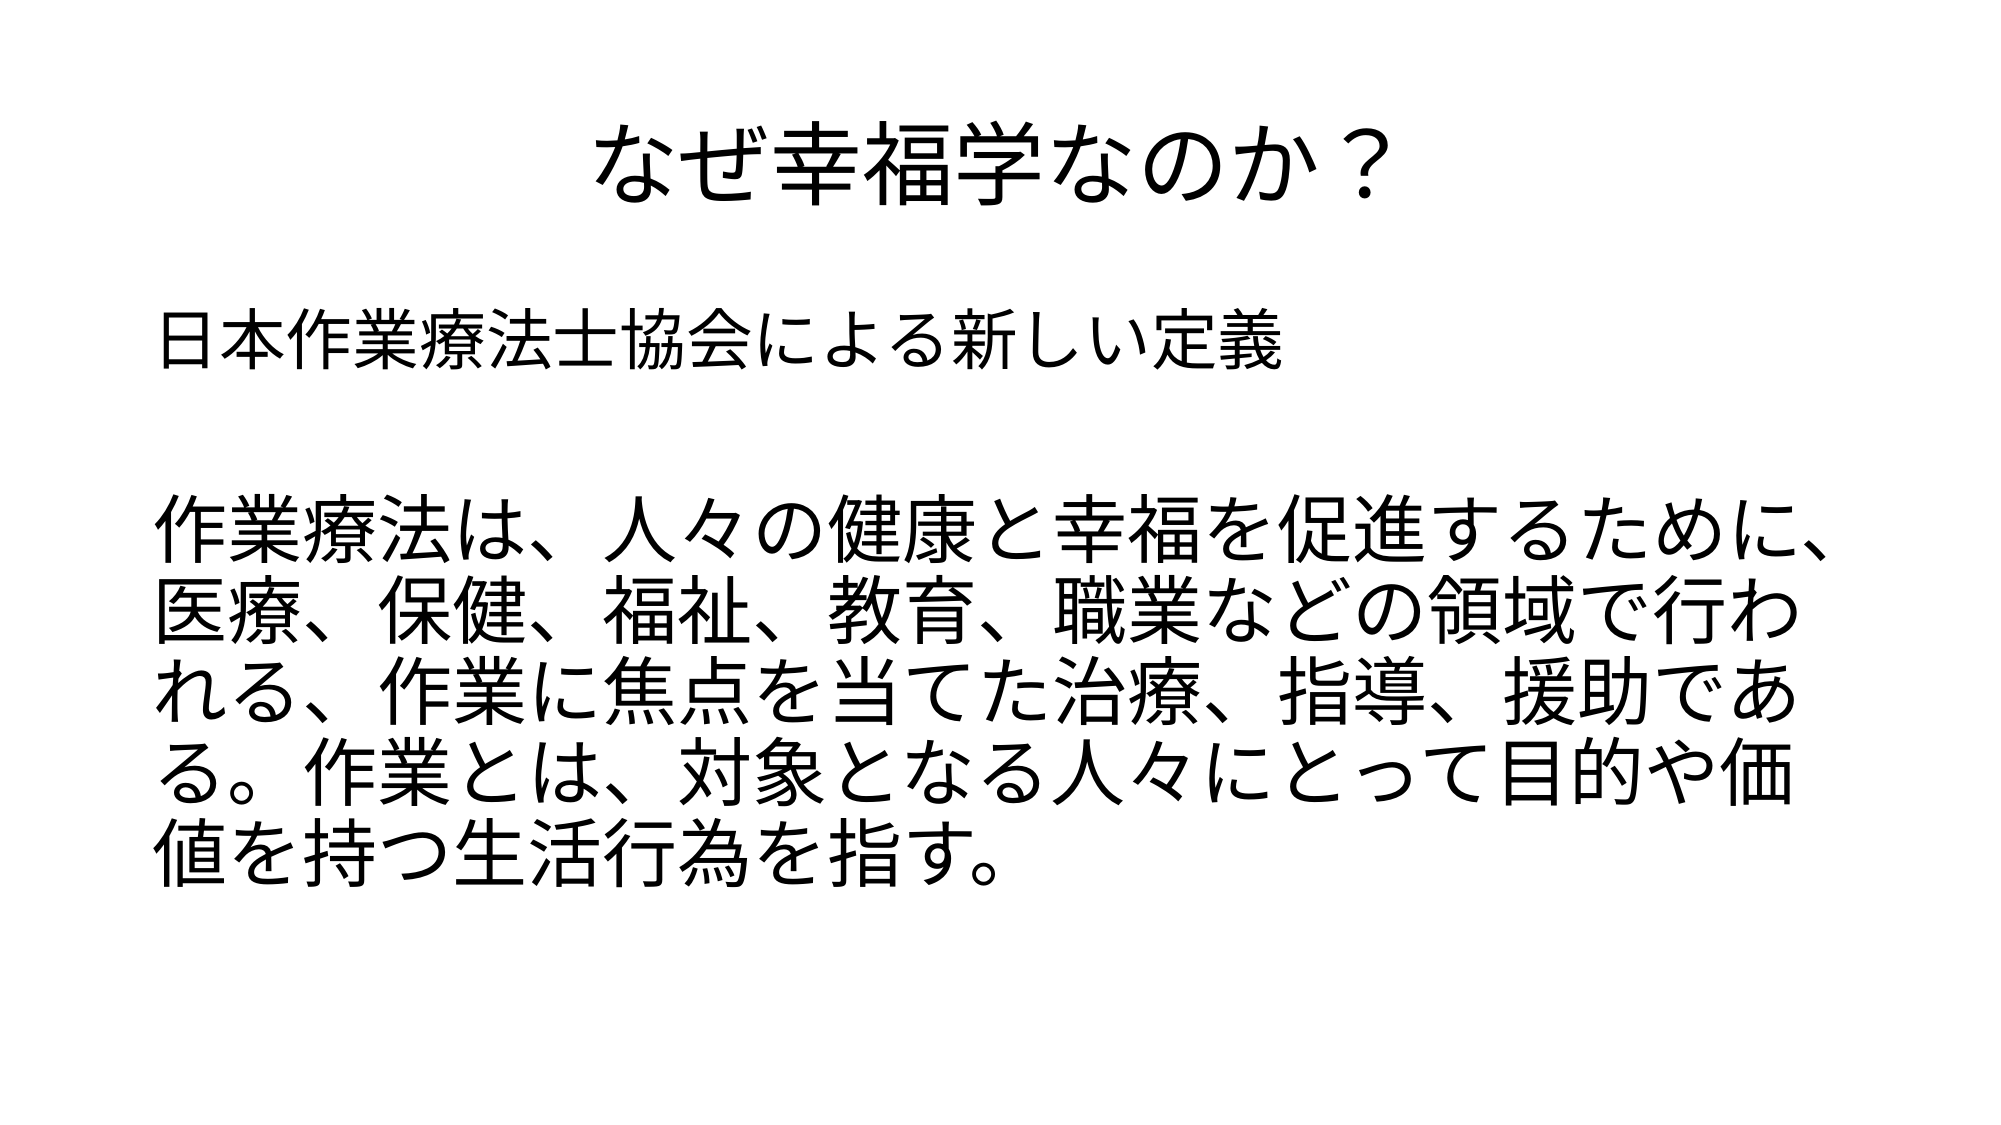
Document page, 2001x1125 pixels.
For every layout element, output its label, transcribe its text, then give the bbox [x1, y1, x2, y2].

title なぜ幸福学なのか？ [137, 59, 1863, 278]
list 日本作業療法士協会による新しい定義 作業療法は、人々の健康と幸福を促進するために、医療、保健、福祉、教育、職業などの領域で行われる、作業に焦点を当てた治療、指導、援助である。作業とは、対象となる人々にとって目的や価値を持つ生活行為を指す。 [137, 299, 1863, 1014]
